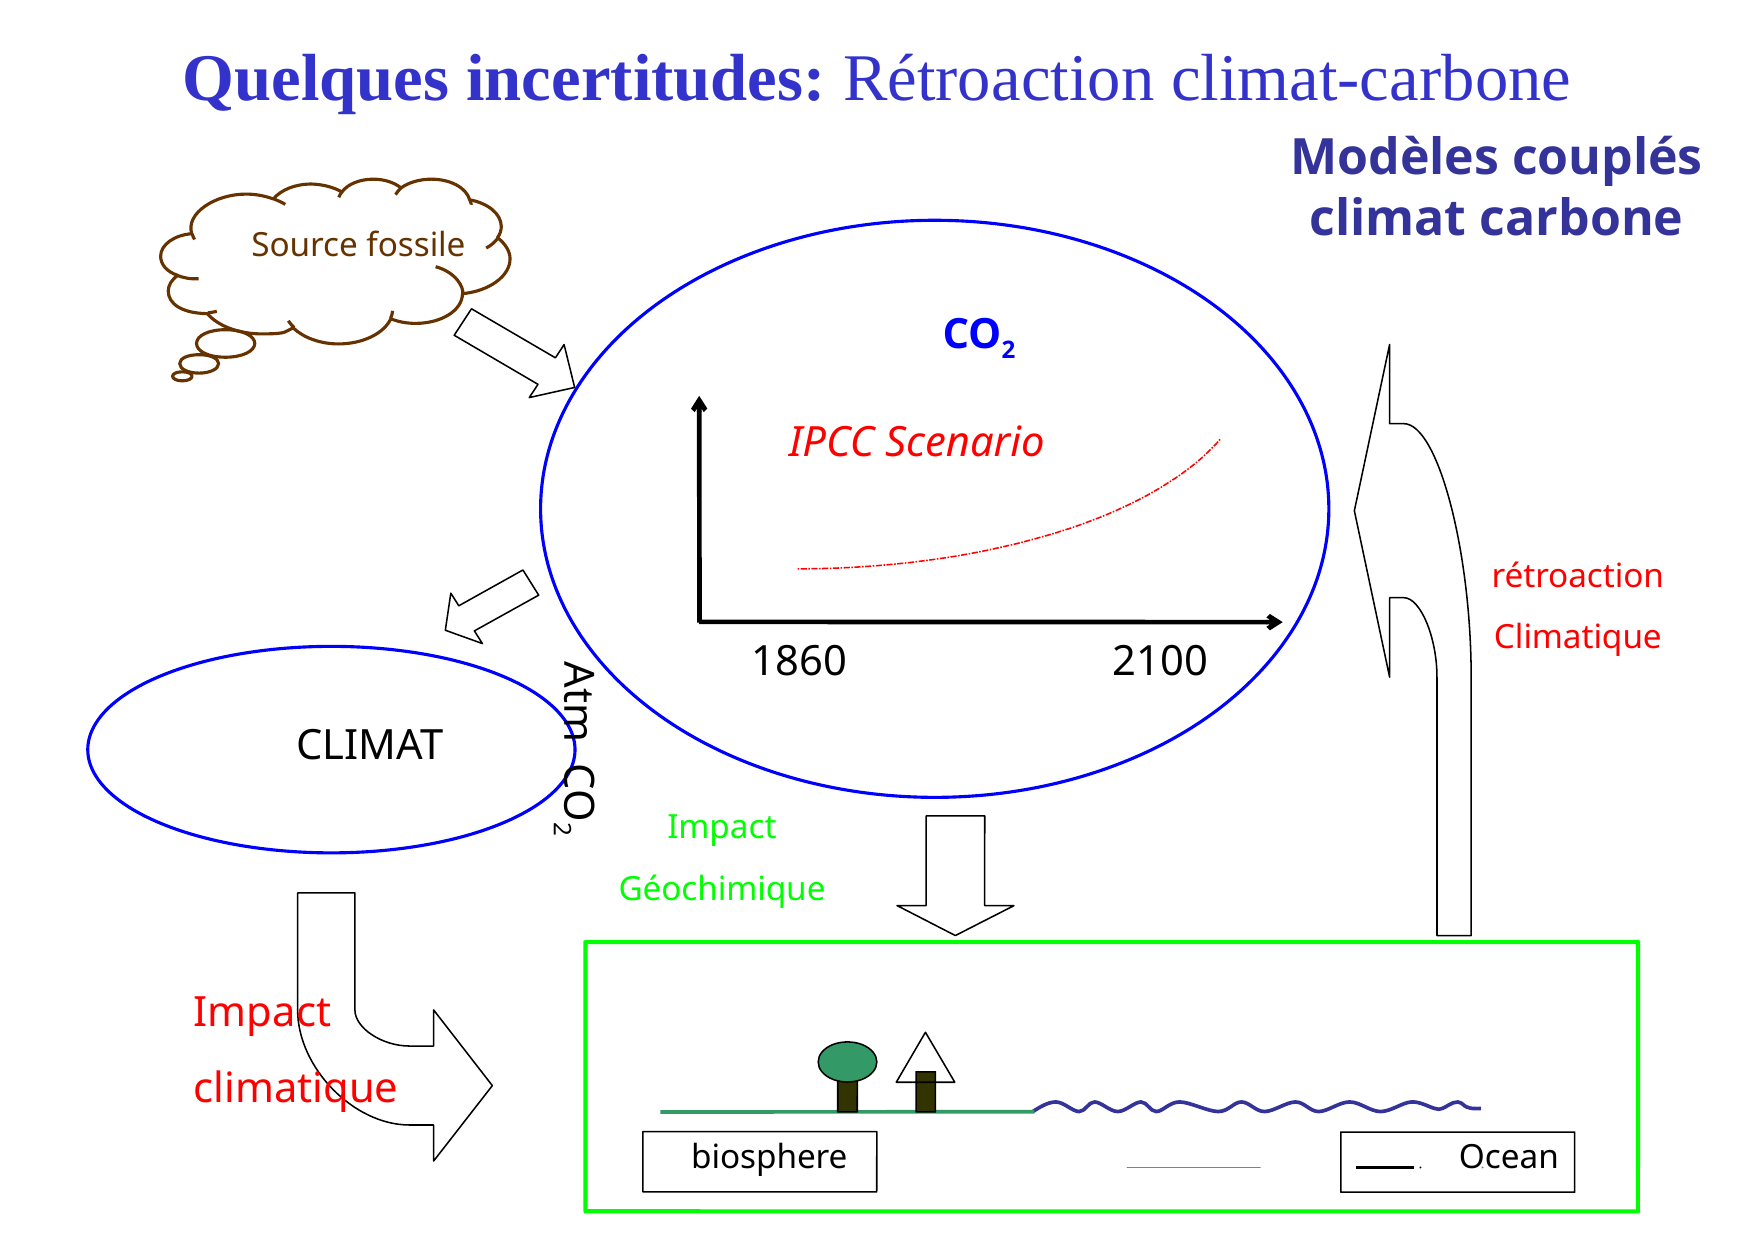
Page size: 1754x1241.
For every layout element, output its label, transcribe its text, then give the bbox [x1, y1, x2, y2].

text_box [160, 178, 511, 382]
text_box [585, 942, 1638, 1212]
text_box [23, 892, 569, 1197]
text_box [1241, 123, 1753, 294]
text_box [1340, 1132, 1575, 1193]
text_box Impact Géochimique [603, 889, 841, 915]
text_box Quelques incertitudes: Rétroaction climat-carbone [168, 32, 1589, 124]
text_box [1354, 344, 1739, 936]
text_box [87, 220, 1330, 880]
text_box [897, 889, 1014, 936]
text_box Ocean [1444, 1131, 1574, 1184]
